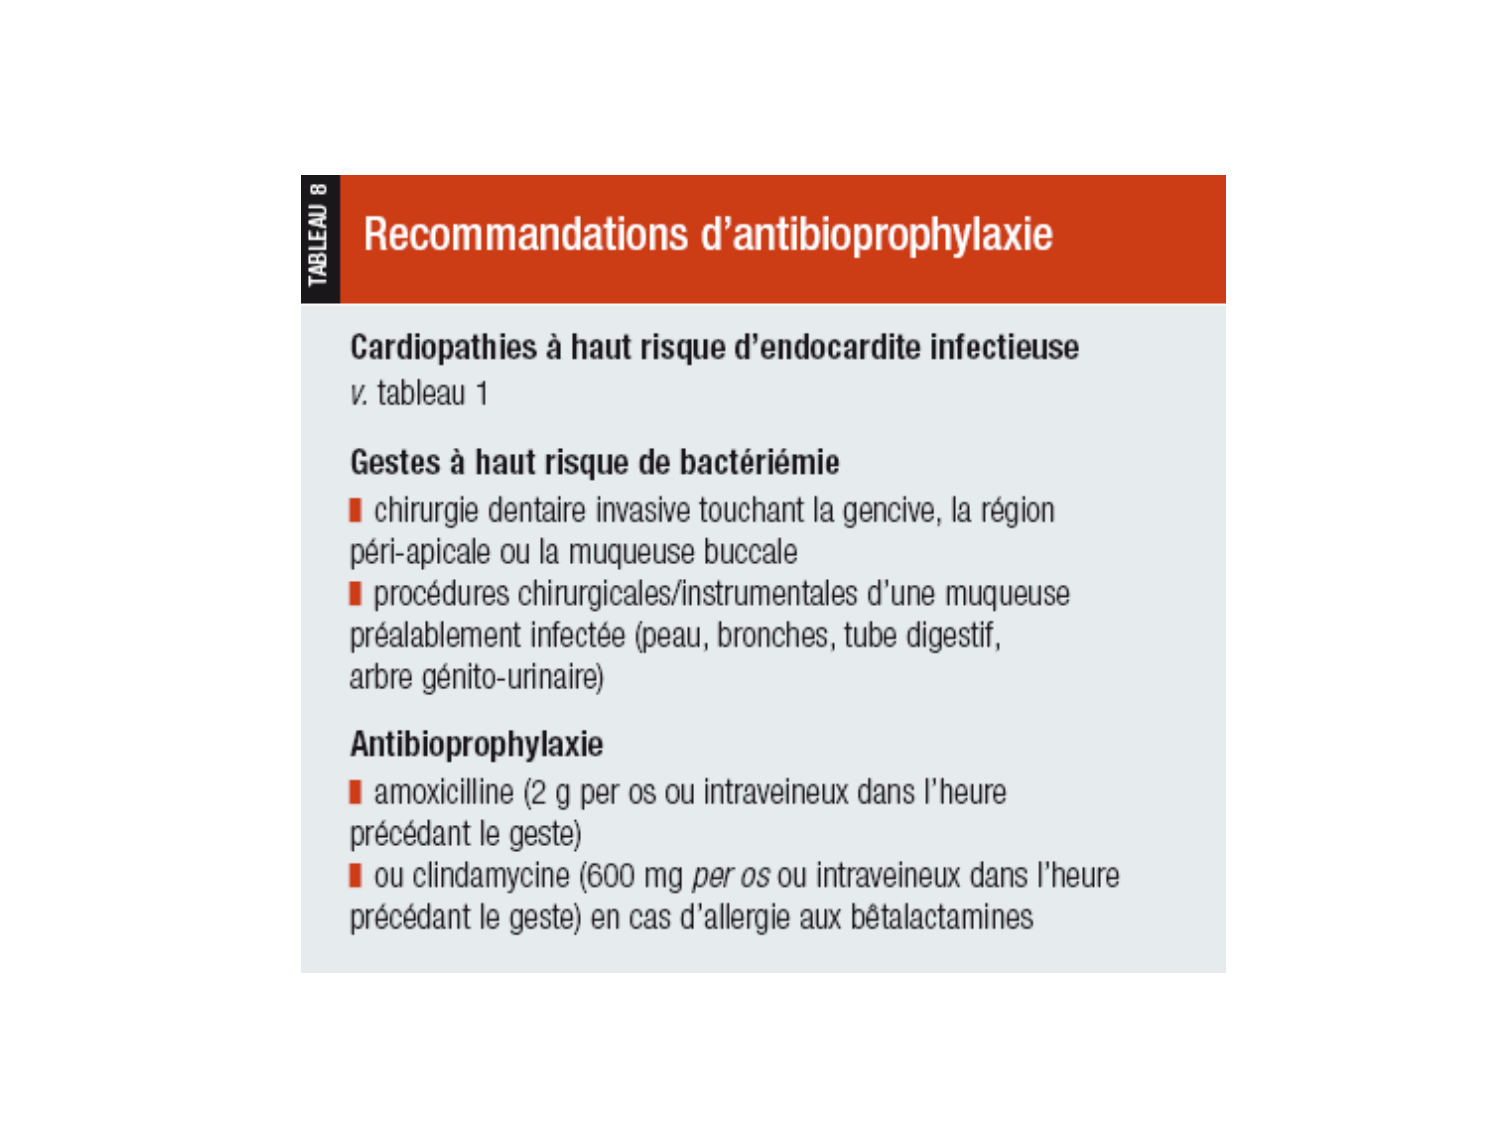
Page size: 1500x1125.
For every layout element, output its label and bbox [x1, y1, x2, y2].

picture [301, 175, 1226, 973]
